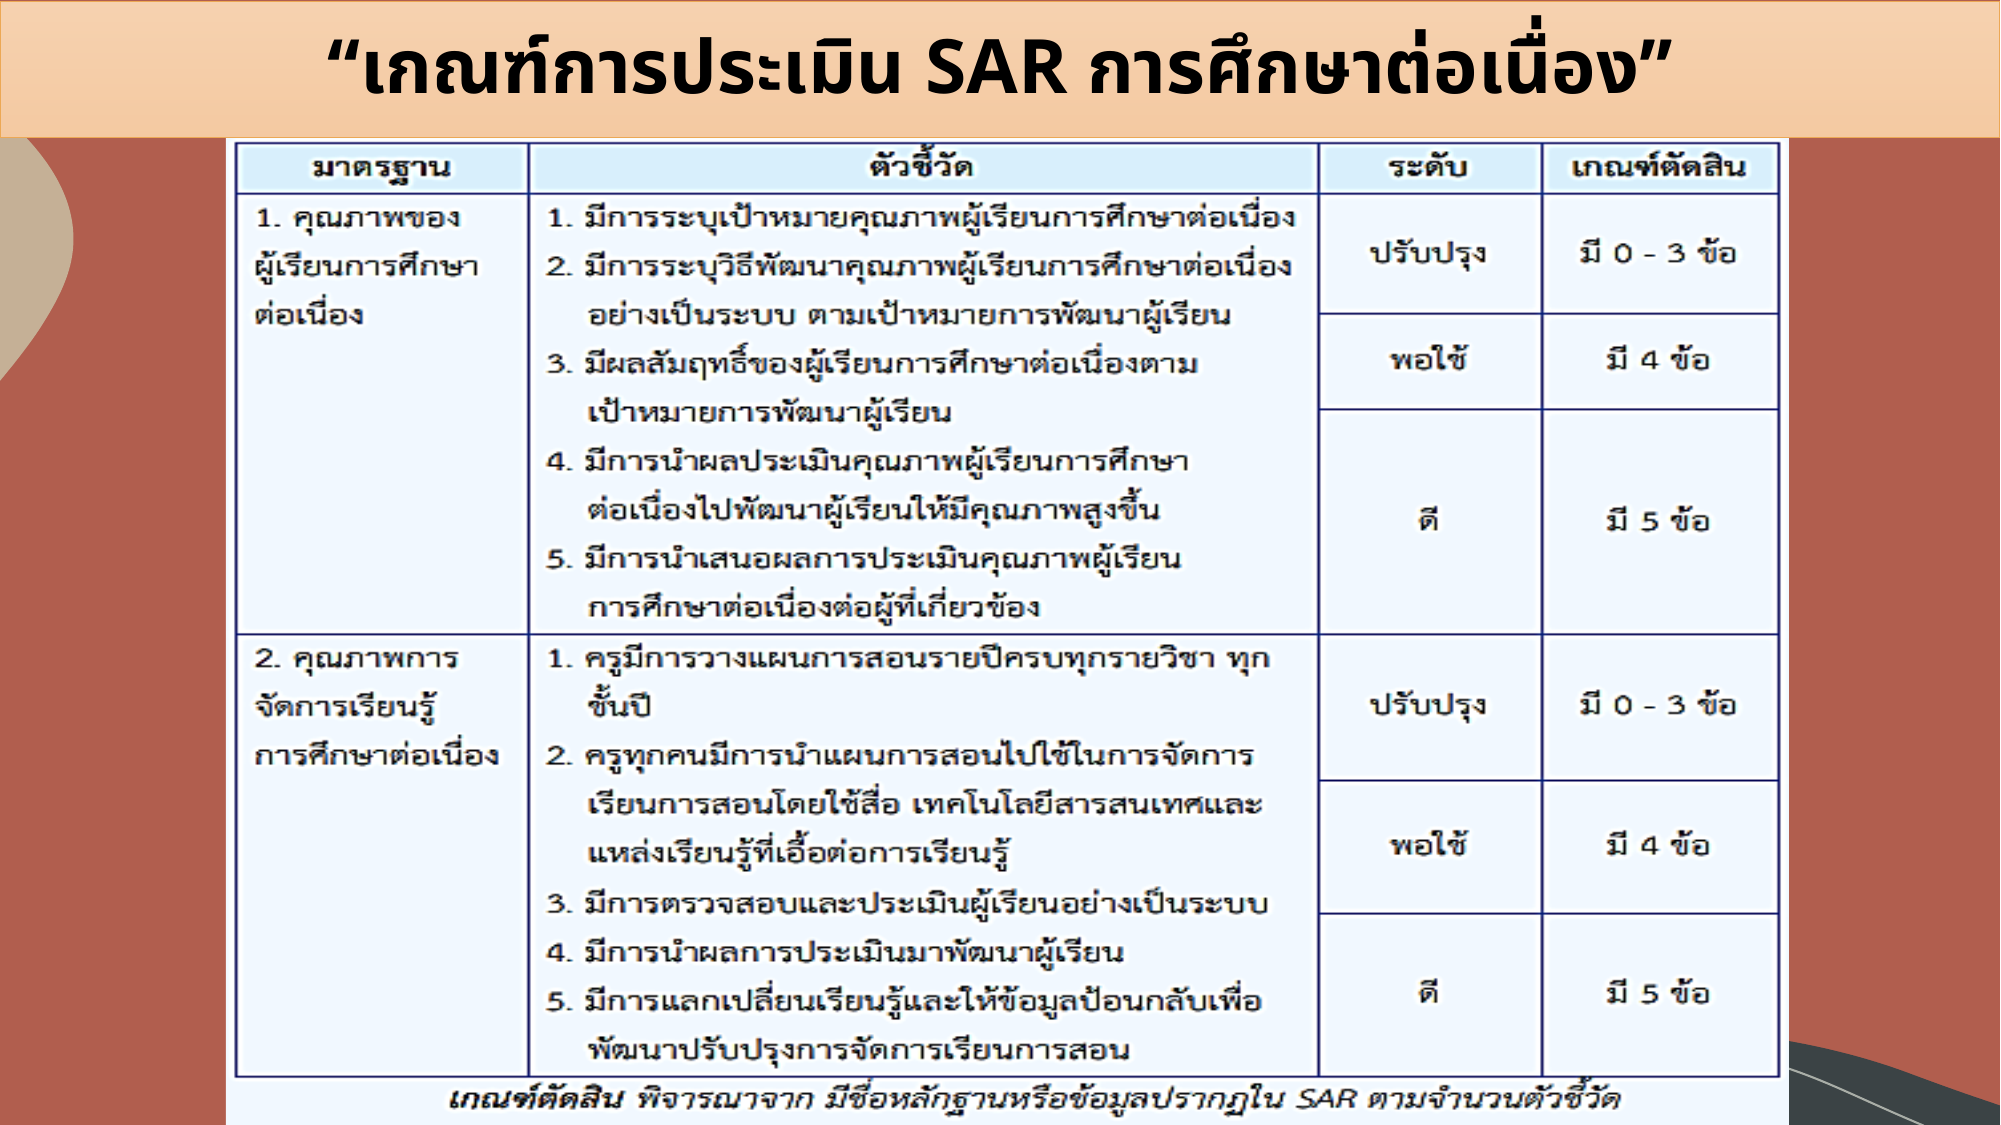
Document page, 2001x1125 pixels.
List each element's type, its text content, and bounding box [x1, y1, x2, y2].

picture [225, 137, 1789, 1125]
text_box “เกณฑ์การประเมิน SAR การศึกษาต่อเนื่อง” [0, 1, 2000, 138]
